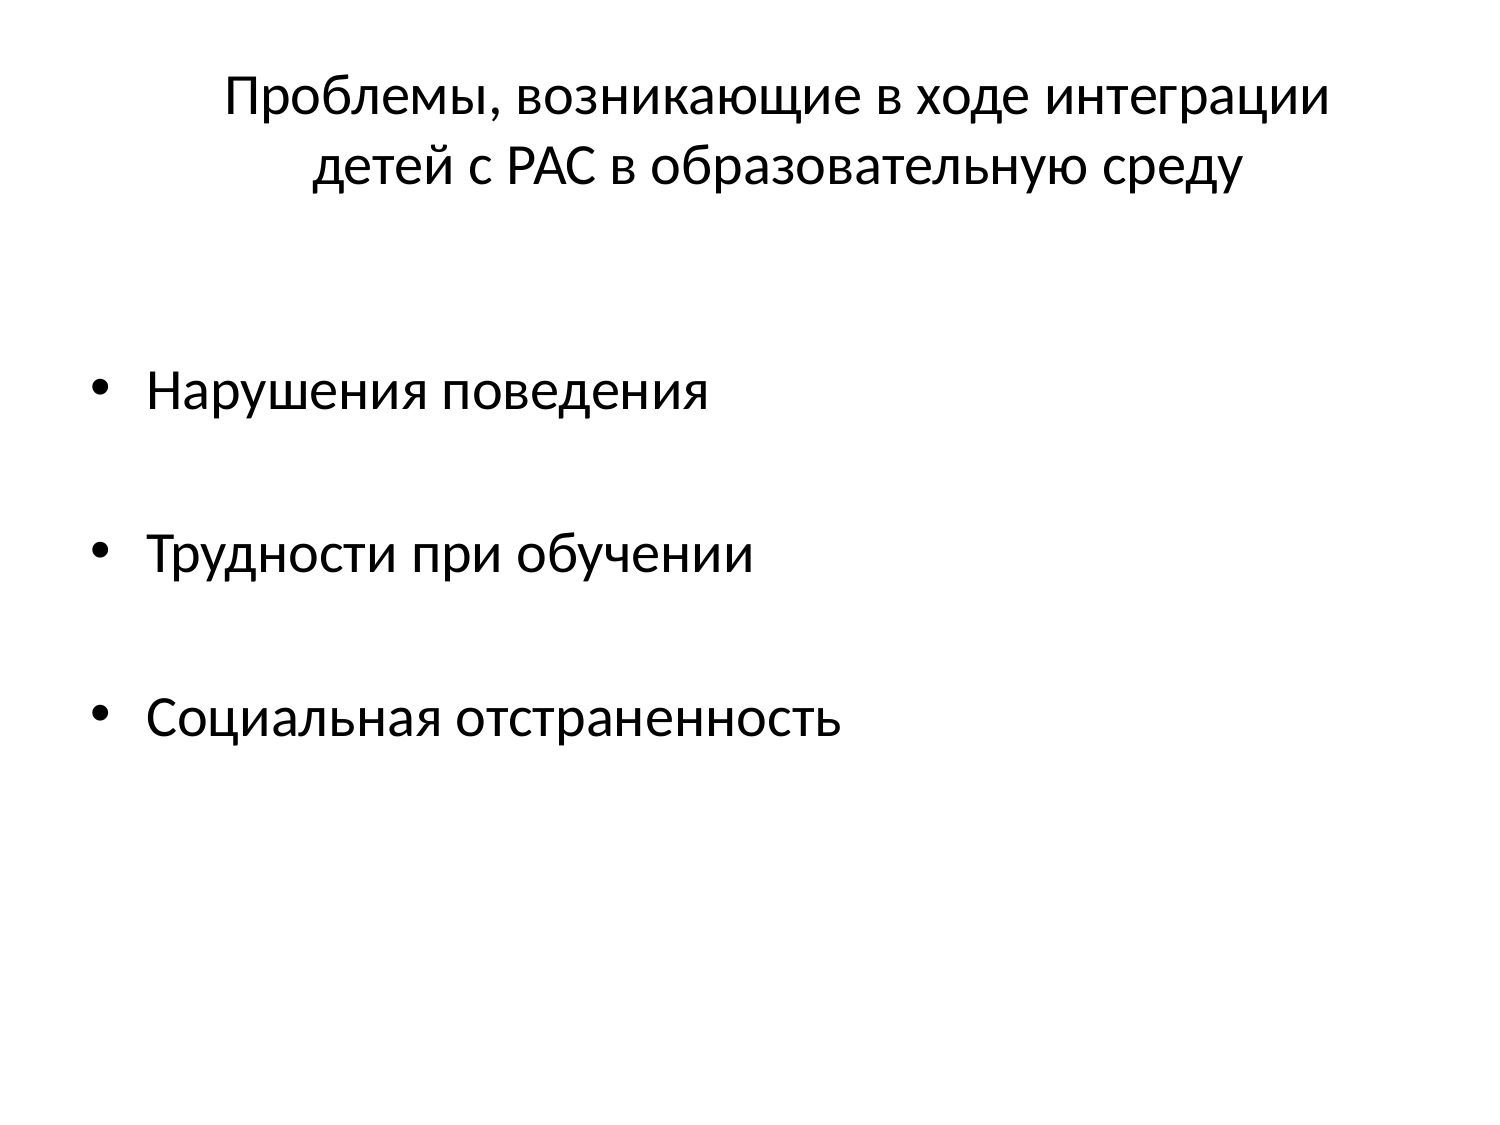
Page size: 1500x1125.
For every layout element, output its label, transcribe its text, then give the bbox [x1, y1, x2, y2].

title Проблемы, возникающие в ходе интеграции детей с РАС в образовательную среду [75, 19, 1425, 233]
list Нарушения поведения Трудности при обучении Социальная отстраненность [75, 262, 1425, 1005]
